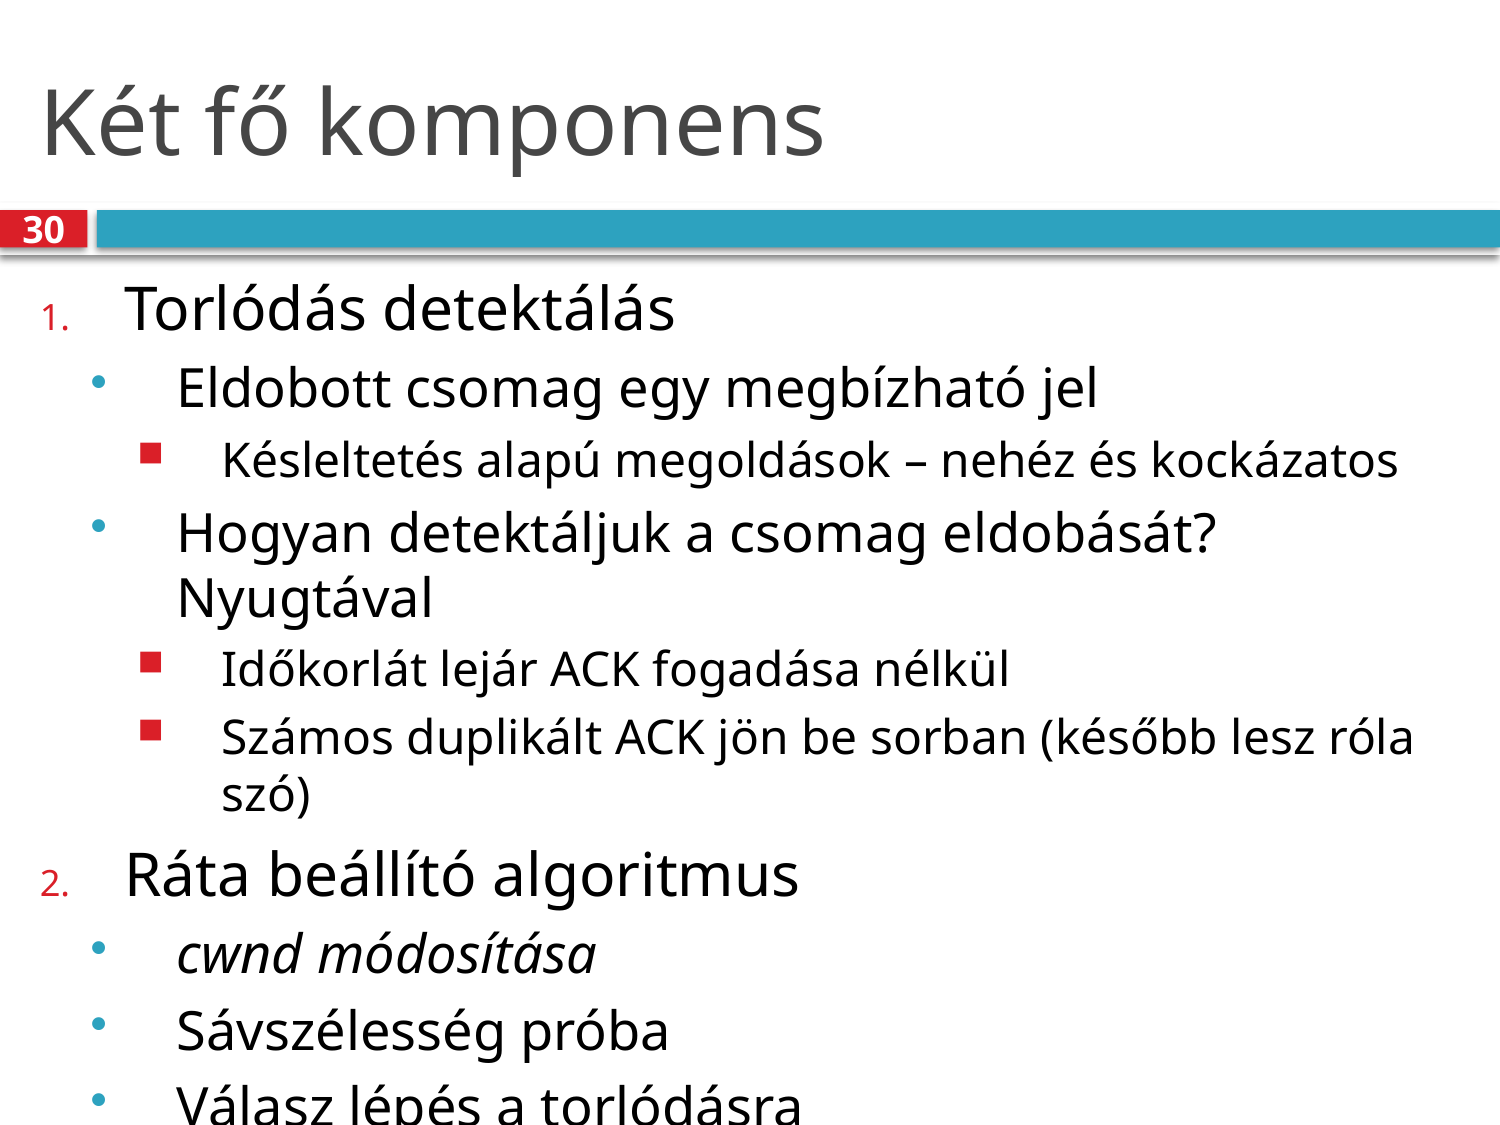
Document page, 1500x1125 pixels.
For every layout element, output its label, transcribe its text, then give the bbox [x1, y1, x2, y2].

title Két fő komponens [24, 37, 1475, 200]
list Torlódás detektálás Eldobott csomag egy megbízható jel Késleltetés alapú megoldások – nehéz és kockázatos Hogyan detektáljuk a csomag eldobását? Nyugtával Időkorlát lejár ACK fogadása nélkül Számos duplikált ACK jön be sorban (később lesz róla szó) Ráta beállító algoritmus cwnd módosítása Sávszélesség próba Válasz lépés a torlódásra [24, 262, 1475, 1100]
slide_number 30 [0, 206, 88, 257]
